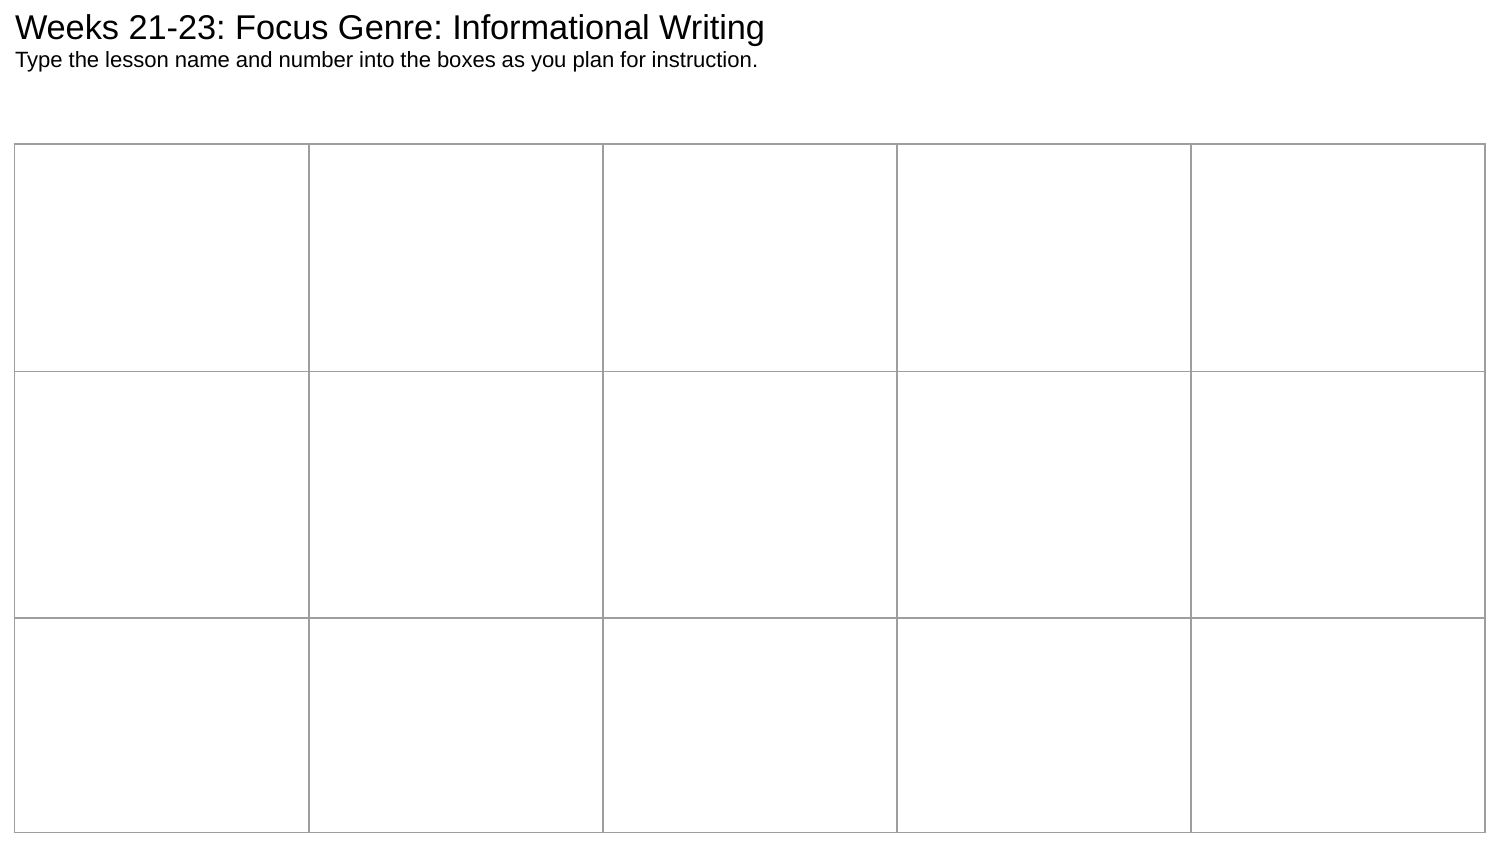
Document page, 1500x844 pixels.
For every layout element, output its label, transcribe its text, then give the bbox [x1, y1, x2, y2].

table_cell [15, 619, 308, 832]
table_header [15, 145, 308, 371]
table_header [310, 145, 602, 371]
table_cell [310, 619, 602, 832]
table_cell [310, 372, 602, 617]
table_cell [604, 619, 896, 832]
table_cell [1192, 372, 1484, 617]
table_cell [604, 372, 896, 617]
table_header [604, 145, 896, 371]
table_header [898, 145, 1190, 371]
title Weeks 21-23: Focus Genre: Informational Writing Type the lesson name and number into the boxes as you plan for instruction. [0, 0, 1486, 88]
table_cell [898, 619, 1190, 832]
table_header [1192, 145, 1484, 371]
table_cell [15, 372, 308, 617]
table_cell [898, 372, 1190, 617]
table_cell [1192, 619, 1484, 832]
